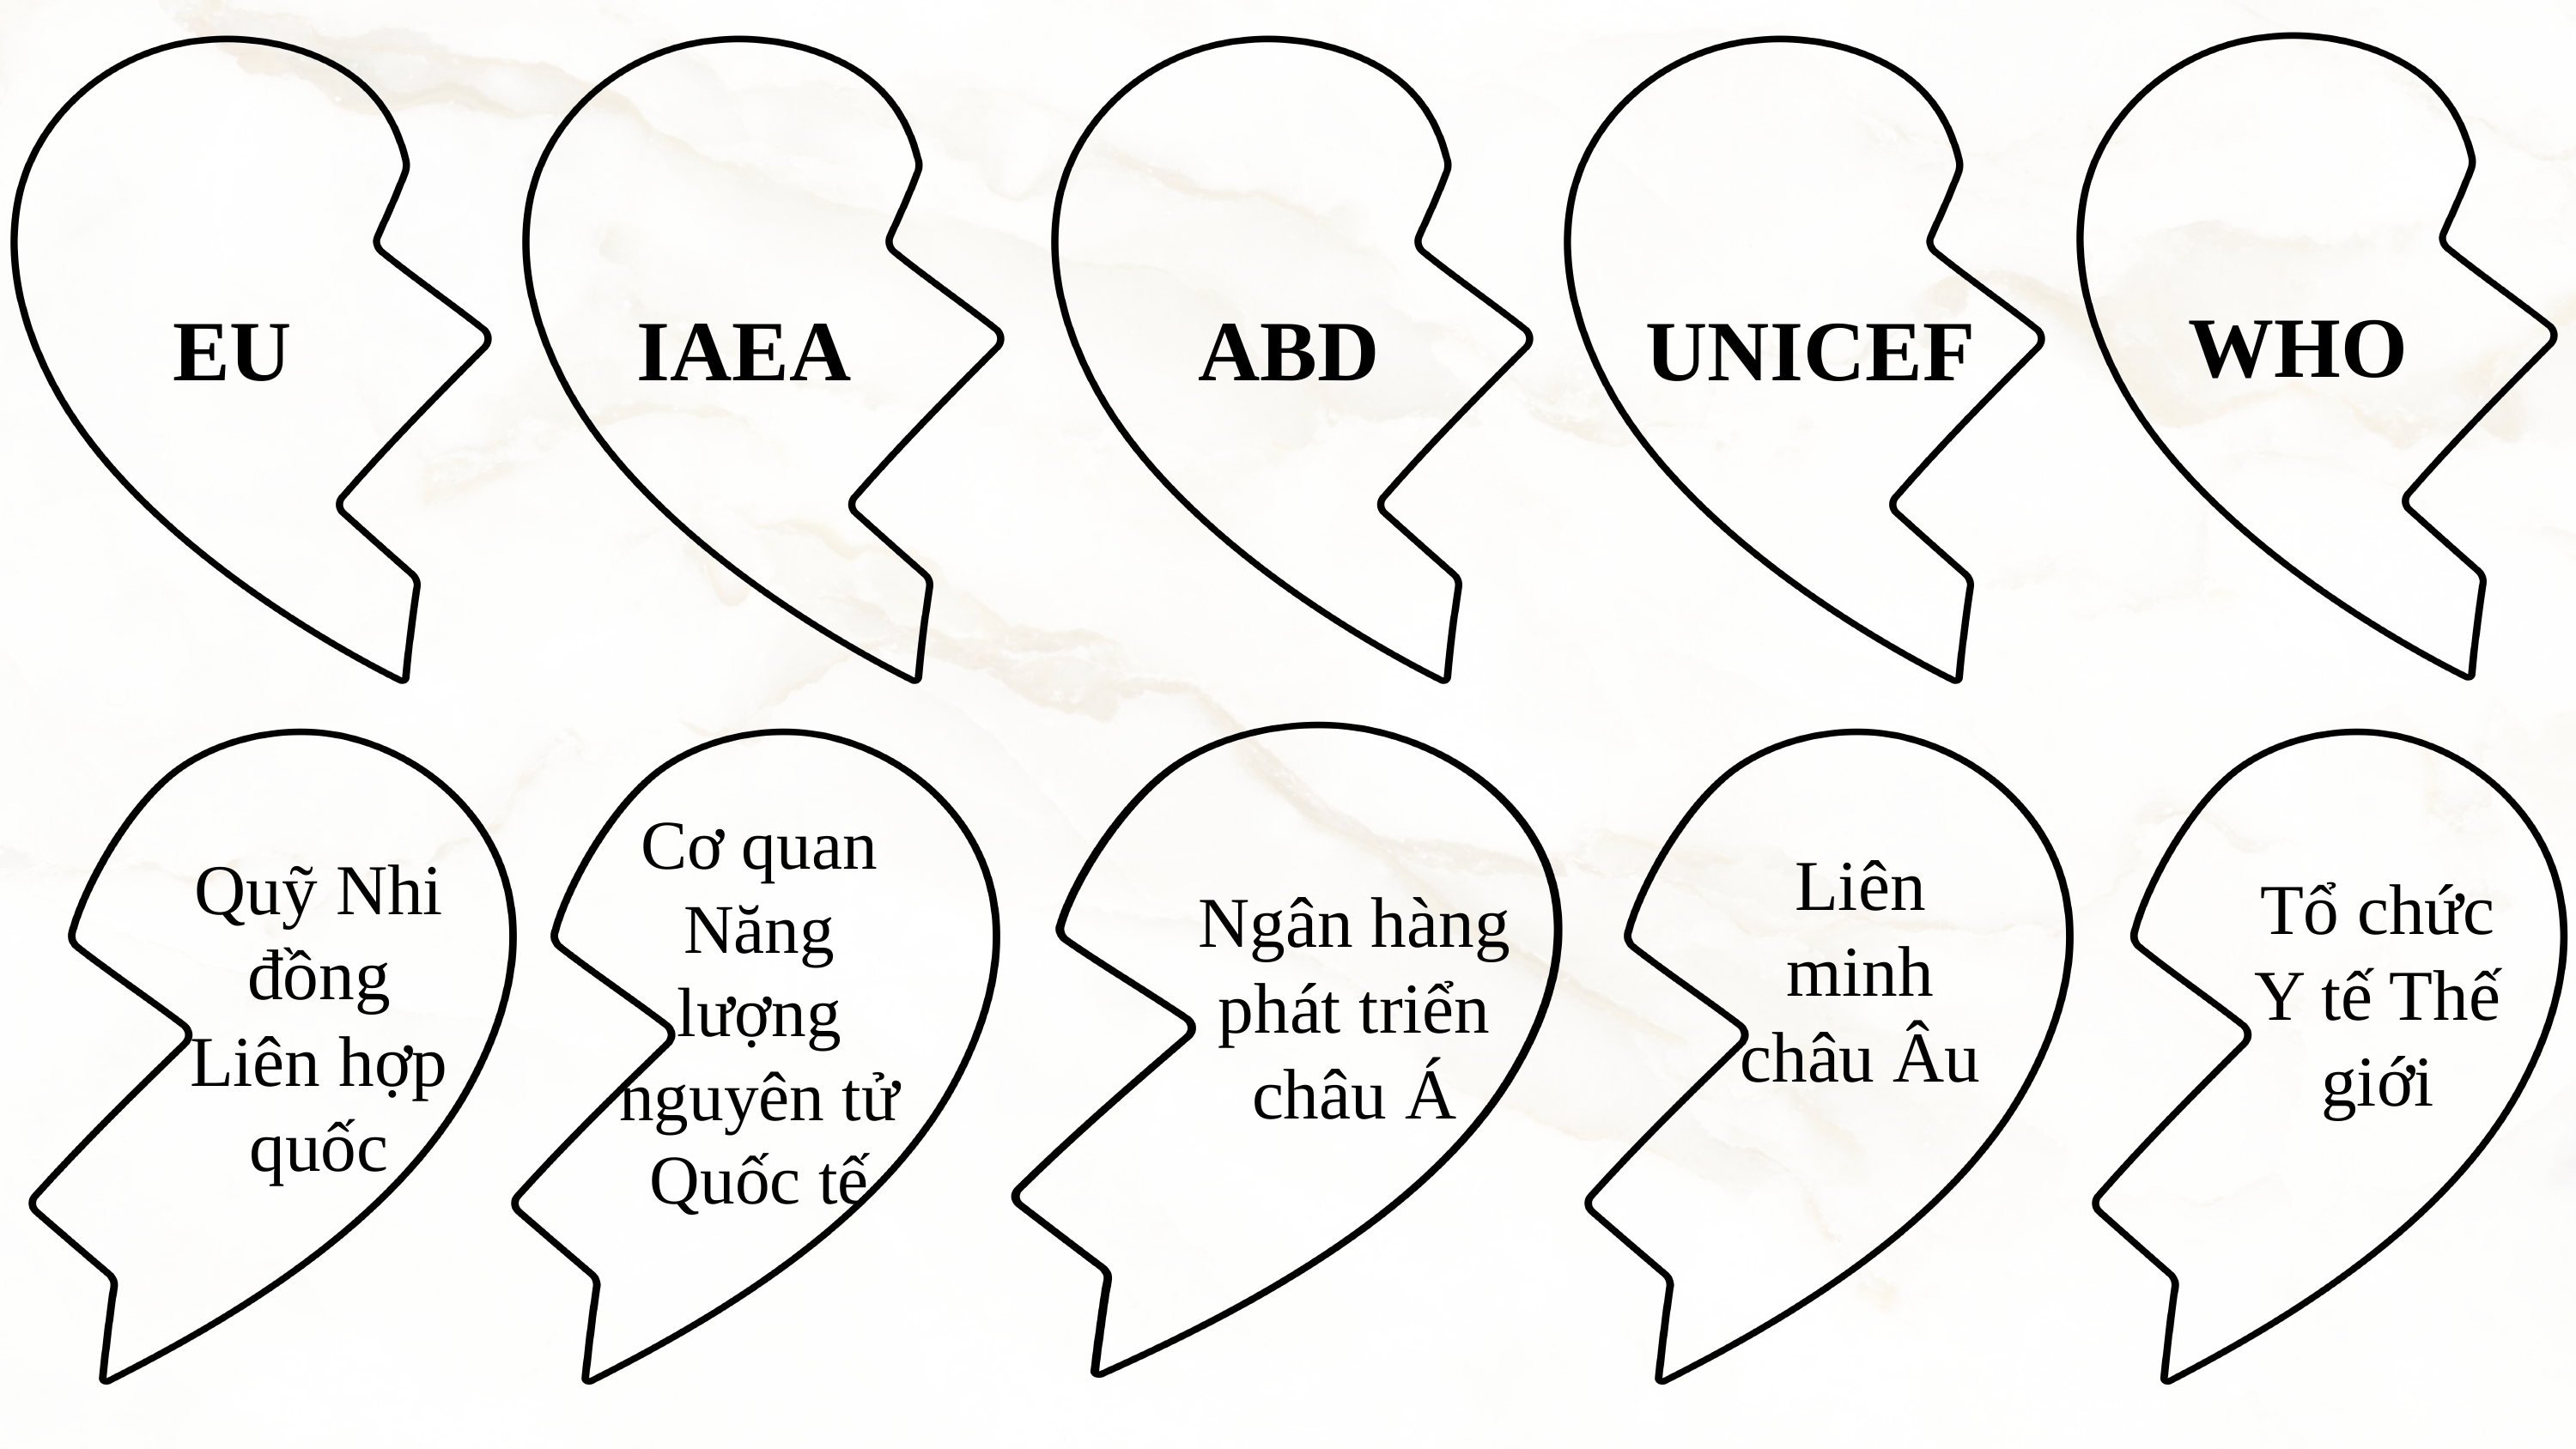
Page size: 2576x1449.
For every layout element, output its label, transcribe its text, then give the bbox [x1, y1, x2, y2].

text_box Quỹ Nhi đồng Liên hợp quốc [165, 836, 473, 1192]
text_box UNICEF [1625, 288, 1996, 404]
text_box Liên minh châu Âu [1706, 832, 2014, 1103]
text_box [513, 28, 1006, 684]
text_box WHO [2159, 284, 2437, 401]
text_box Cơ quan Năng lượng nguyên tử Quốc tế [586, 792, 933, 1225]
text_box [1583, 720, 2082, 1385]
text_box [2090, 720, 2576, 1385]
text_box IAEA [605, 288, 884, 404]
text_box [27, 720, 509, 1385]
text_box ABD [1087, 288, 1491, 404]
text_box [1008, 713, 1572, 1378]
text_box [1555, 28, 2047, 684]
text_box EU [94, 288, 371, 404]
text_box [2068, 25, 2560, 681]
text_box Tổ chức Y tế Thế giới [2224, 857, 2532, 1127]
text_box [509, 720, 1009, 1385]
text_box [1042, 28, 1535, 684]
text_box Ngân hàng phát triển châu Á [1174, 870, 1535, 1140]
text_box [2, 28, 494, 684]
